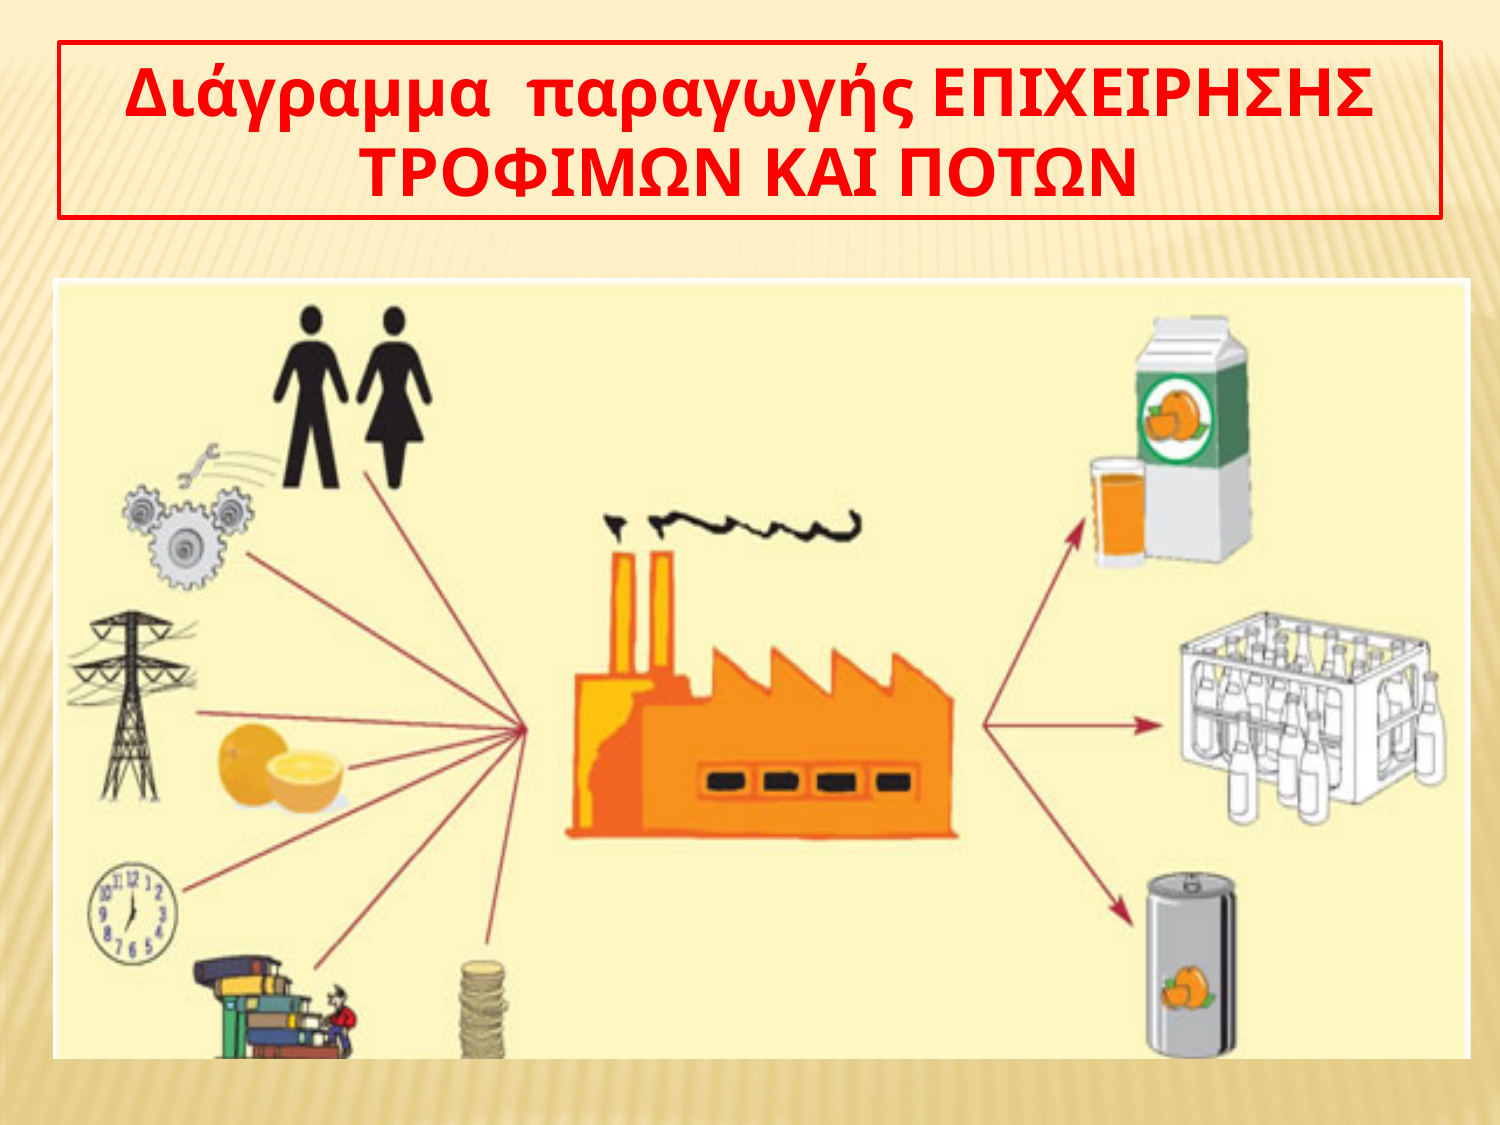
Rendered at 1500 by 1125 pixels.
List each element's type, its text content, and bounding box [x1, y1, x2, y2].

text_box Διάγραμμα παραγωγής ΕΠΙΧΕΙΡΗΣΗΣ ΤΡΟΦΙΜΩΝ ΚΑΙ ΠΟΤΩΝ [58, 42, 1442, 218]
picture [52, 278, 1471, 1059]
